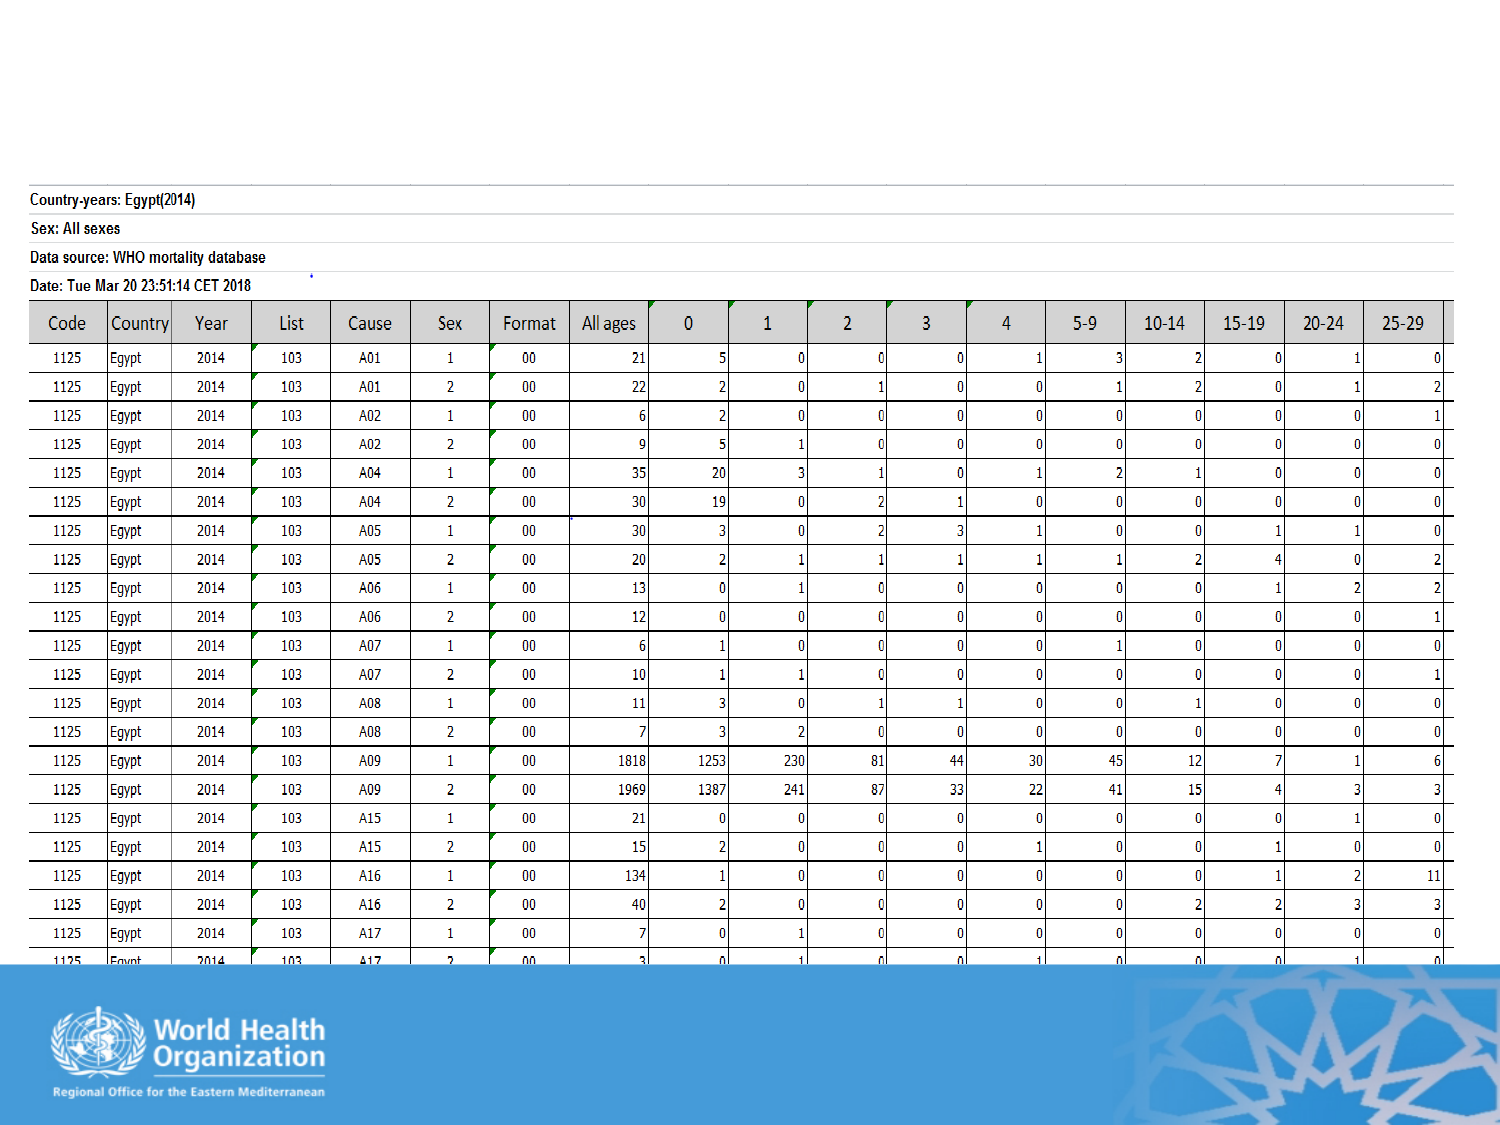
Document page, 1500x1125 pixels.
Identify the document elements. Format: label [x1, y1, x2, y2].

picture [0, 184, 1500, 1125]
